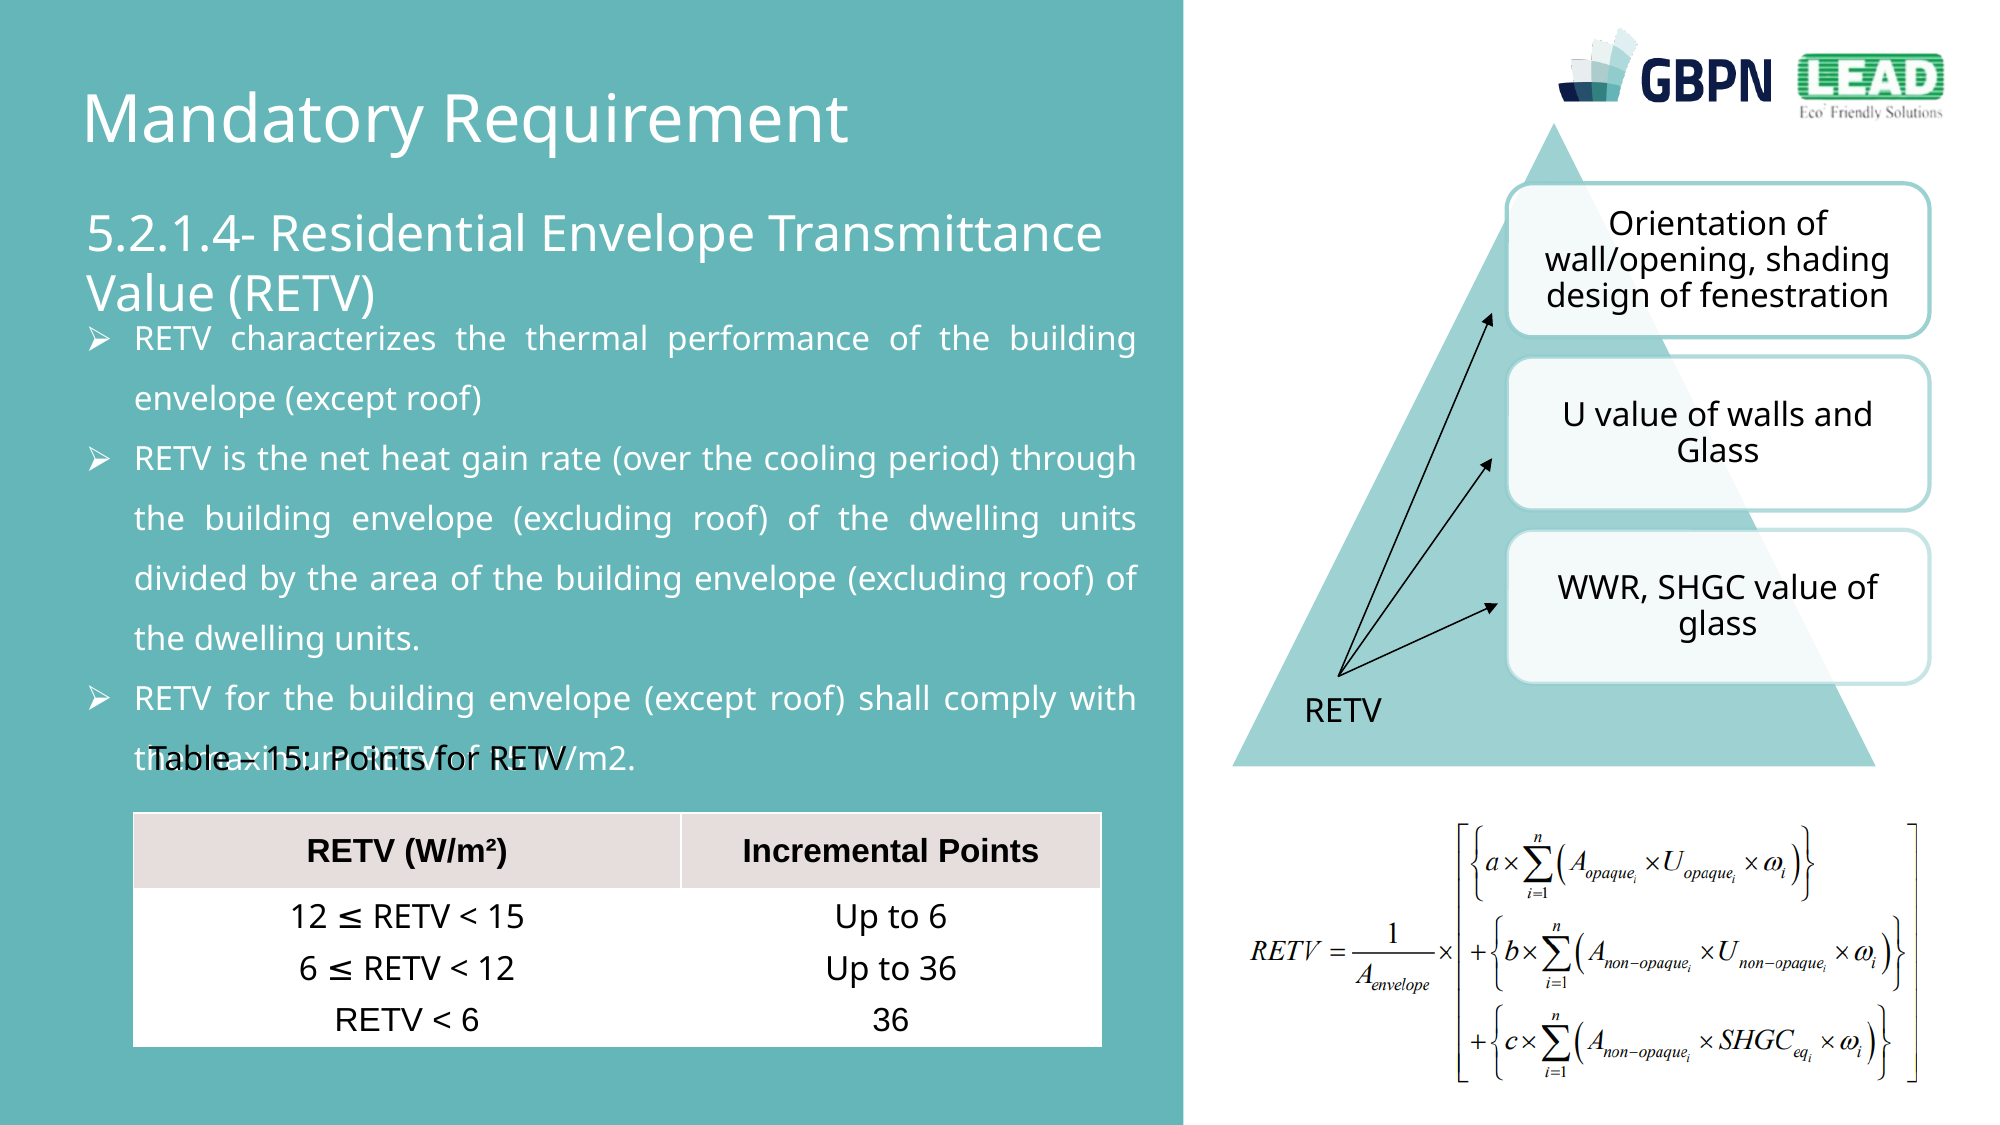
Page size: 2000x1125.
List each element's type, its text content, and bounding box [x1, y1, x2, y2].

text_box 5.2.1.4- Residential Envelope Transmittance Value (RETV) [79, 193, 1184, 329]
text_box RETV characterizes the thermal performance of the building envelope (except roof) RETV is the net heat gain rate (over the cooling period) through the building envelope (excluding roof) of the dwelling units divided by the area of the building envelope (excluding roof) of the dwelling units. RETV for the building envelope (except roof) shall comply with the maximum RETV of 15 W/m2. [66, 287, 1160, 788]
picture [1215, 820, 1940, 1095]
text_box Mandatory Requirement [66, 68, 1126, 164]
table_cell 6 ≤ RETV < 12 [134, 942, 680, 993]
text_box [1337, 312, 1493, 457]
table_cell Up to 36 [682, 942, 1100, 993]
table_cell 36 [682, 994, 1100, 1045]
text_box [1337, 457, 1493, 602]
text_box [0, 0, 1184, 1125]
picture [1555, 25, 1774, 103]
table_cell 12 ≤ RETV < 15 [134, 890, 680, 940]
table_header RETV (W/m²) [134, 814, 680, 888]
text_box Table – 15: Points for RETV [133, 729, 709, 785]
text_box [1228, 117, 1930, 769]
table_header Incremental Points [682, 814, 1100, 888]
table_cell RETV < 6 [134, 994, 680, 1045]
picture [1784, 44, 1954, 125]
table_cell Up to 6 [682, 890, 1100, 940]
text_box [1337, 603, 1499, 677]
